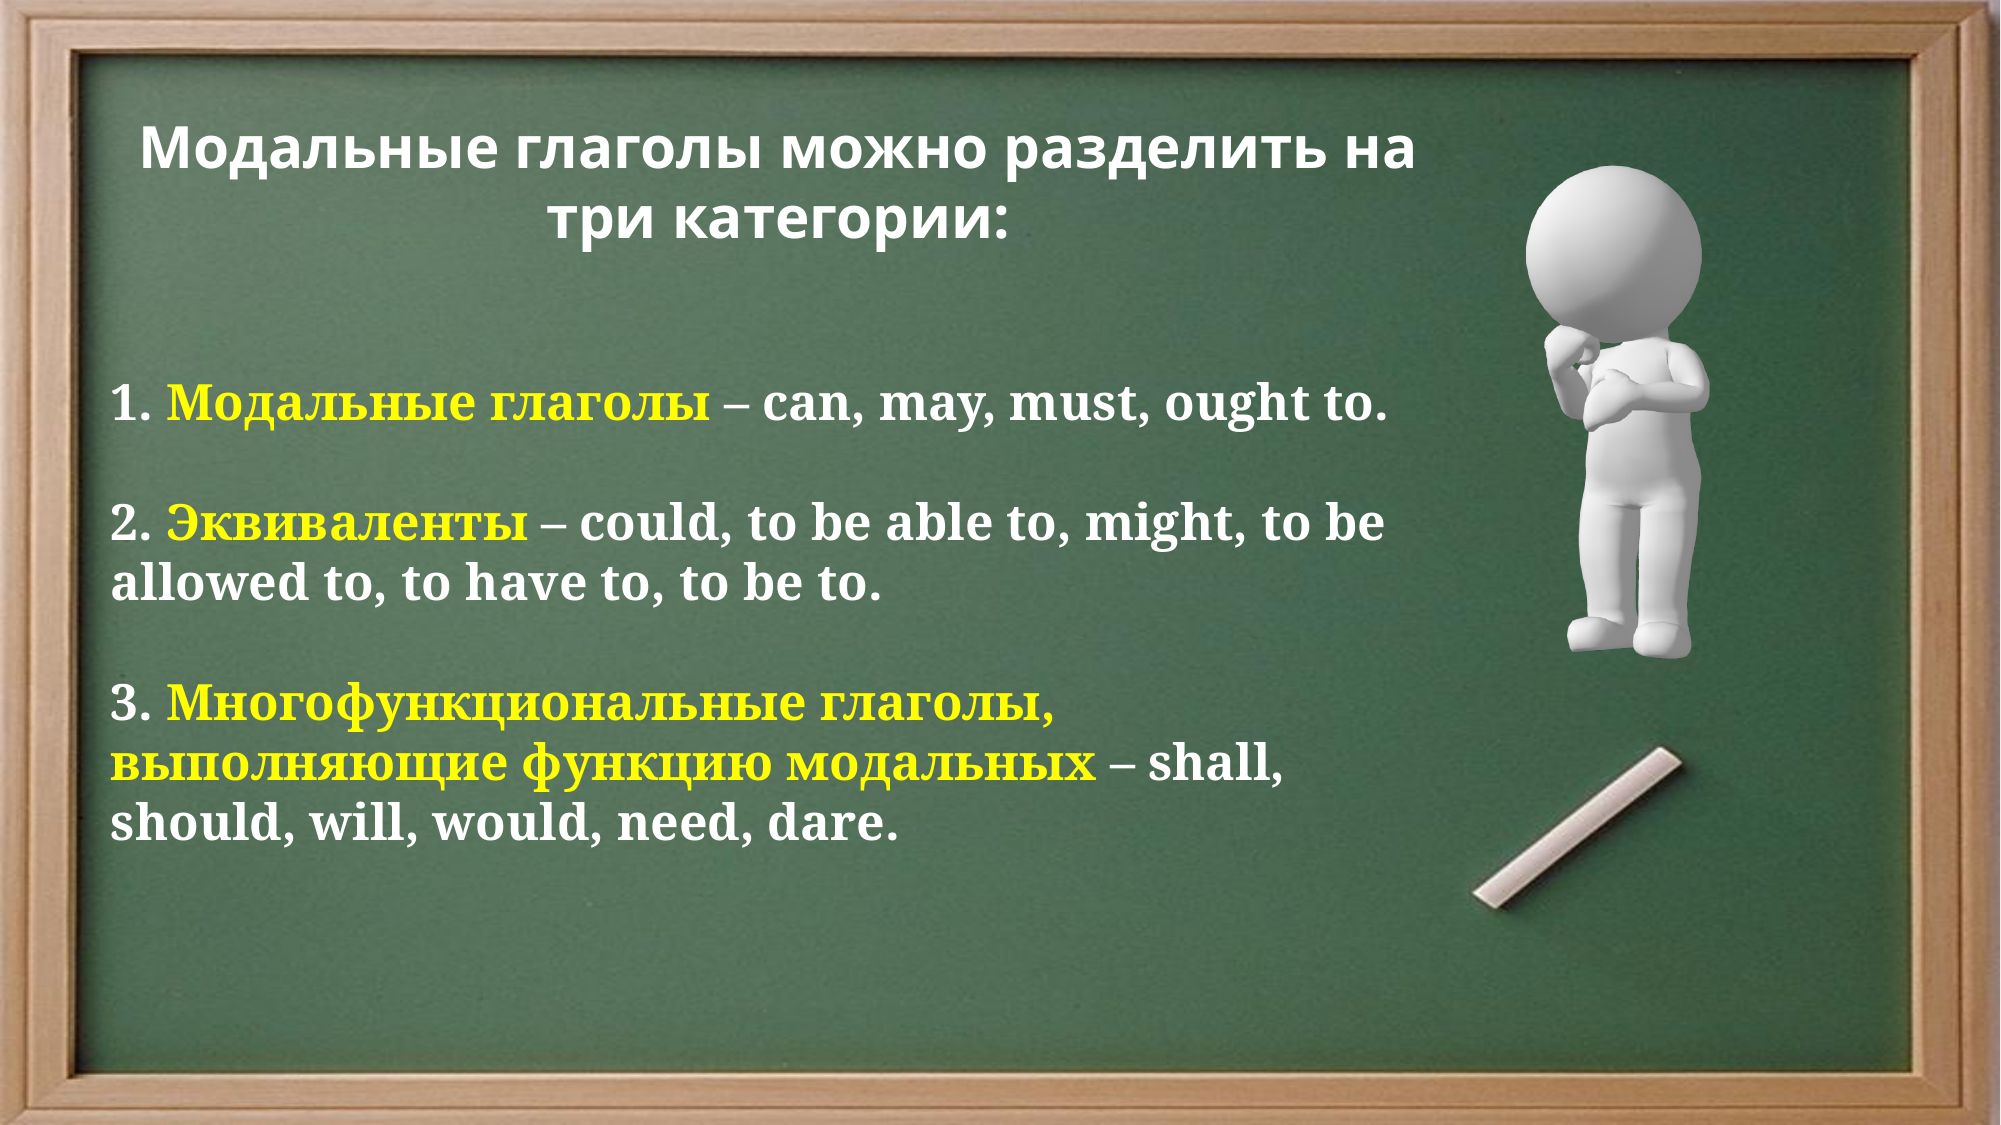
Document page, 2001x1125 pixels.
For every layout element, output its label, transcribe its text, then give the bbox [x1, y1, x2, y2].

picture [0, 0, 2001, 1125]
text_box Модальные глаголы можно разделить на три категории: 1. Модальные глаголы – can, may, must, ought to. 2. Эквиваленты – could, to be able to, might, to be allowed to, to have to, to be to. 3. Многофункциональные глаголы, выполняющие функцию модальных – shall, should, will, would, need, dare. [95, 103, 1461, 918]
